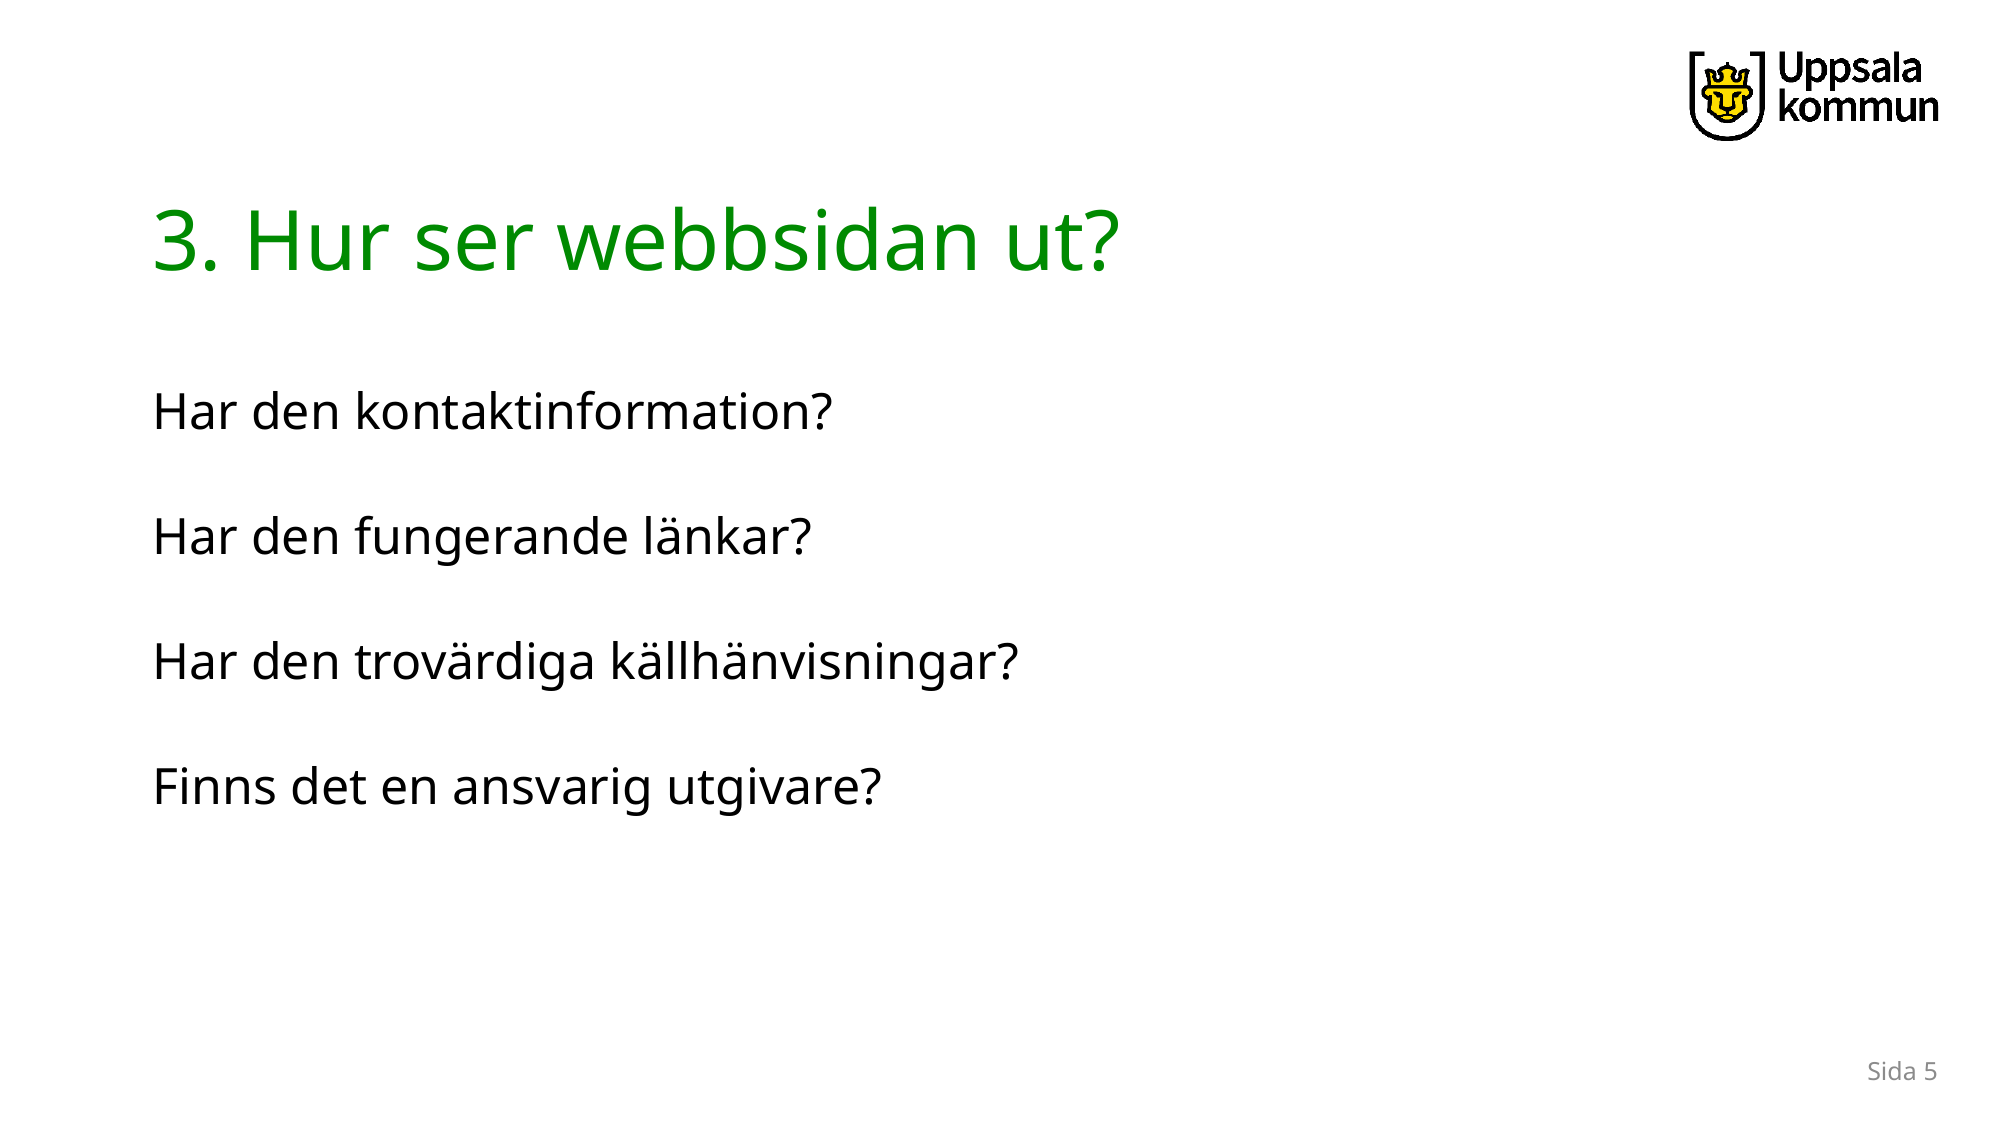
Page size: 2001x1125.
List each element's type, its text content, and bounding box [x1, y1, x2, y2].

picture [1674, 36, 1953, 156]
list Har den kontaktinformation? Har den fungerande länkar? Har den trovärdiga källhänvisningar? Finns det en ansvarig utgivare? [137, 378, 1675, 960]
slide_number Sida 5 [1502, 1042, 1953, 1103]
title 3. Hur ser webbsidan ut? [137, 163, 1675, 297]
